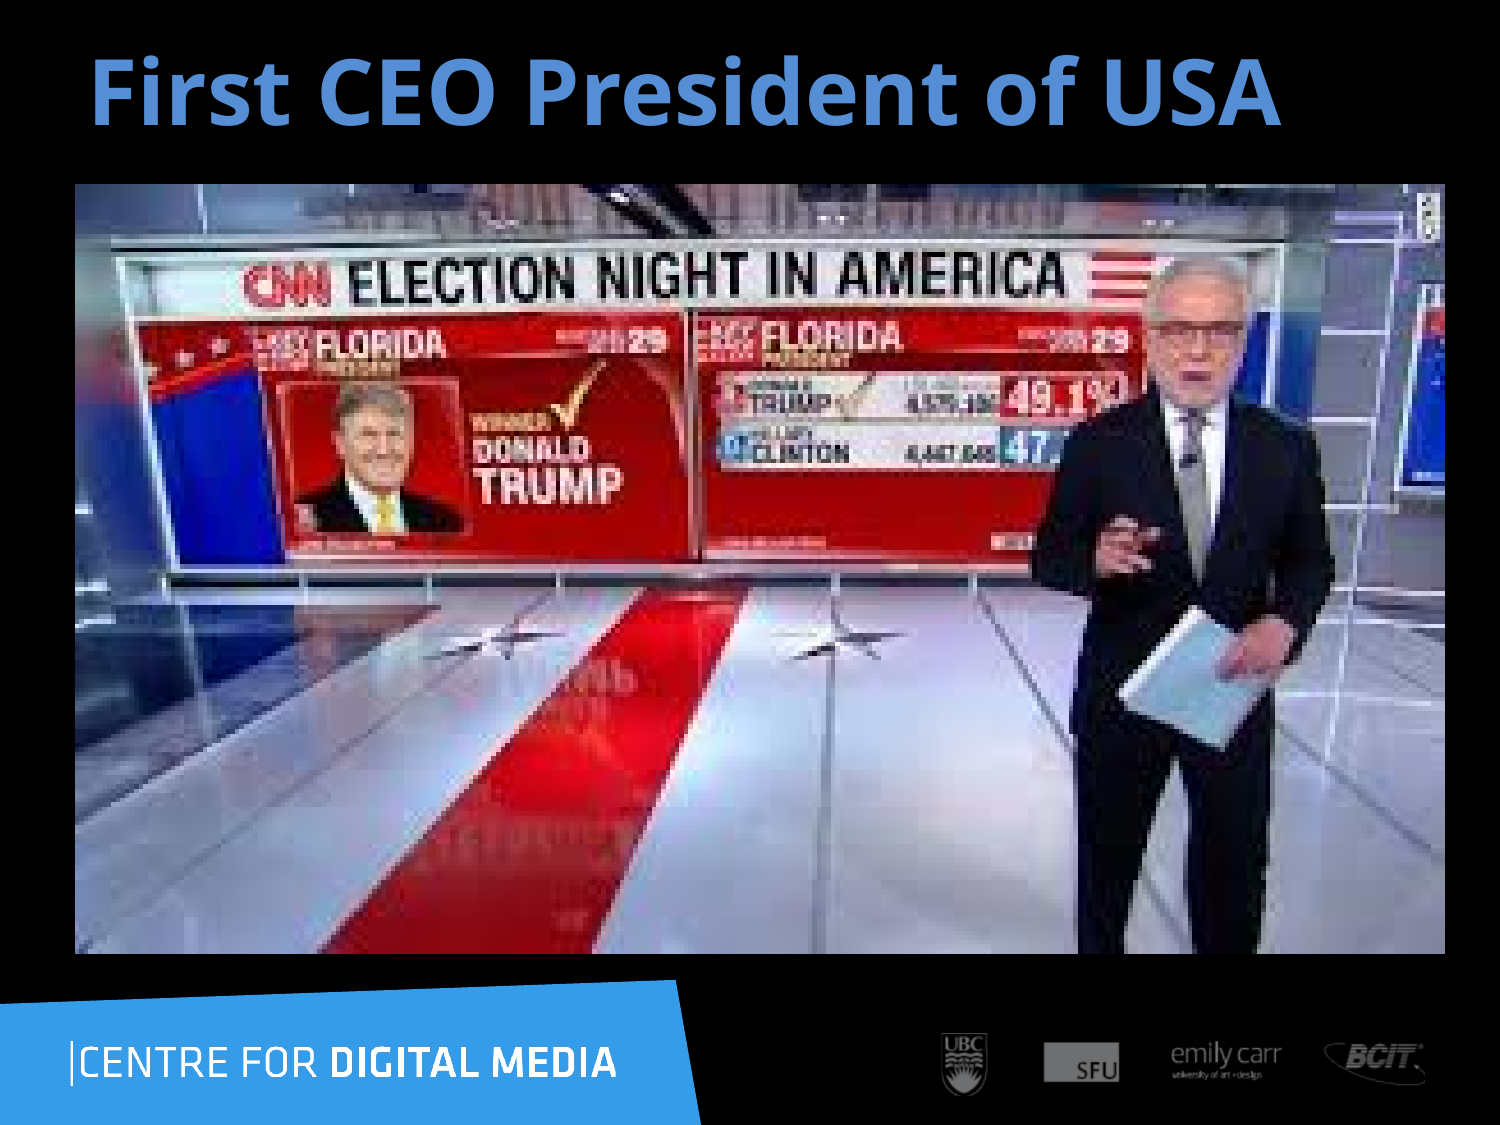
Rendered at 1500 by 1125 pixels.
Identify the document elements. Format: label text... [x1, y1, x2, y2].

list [74, 171, 1445, 967]
title First CEO President of USA [75, 4, 1425, 170]
